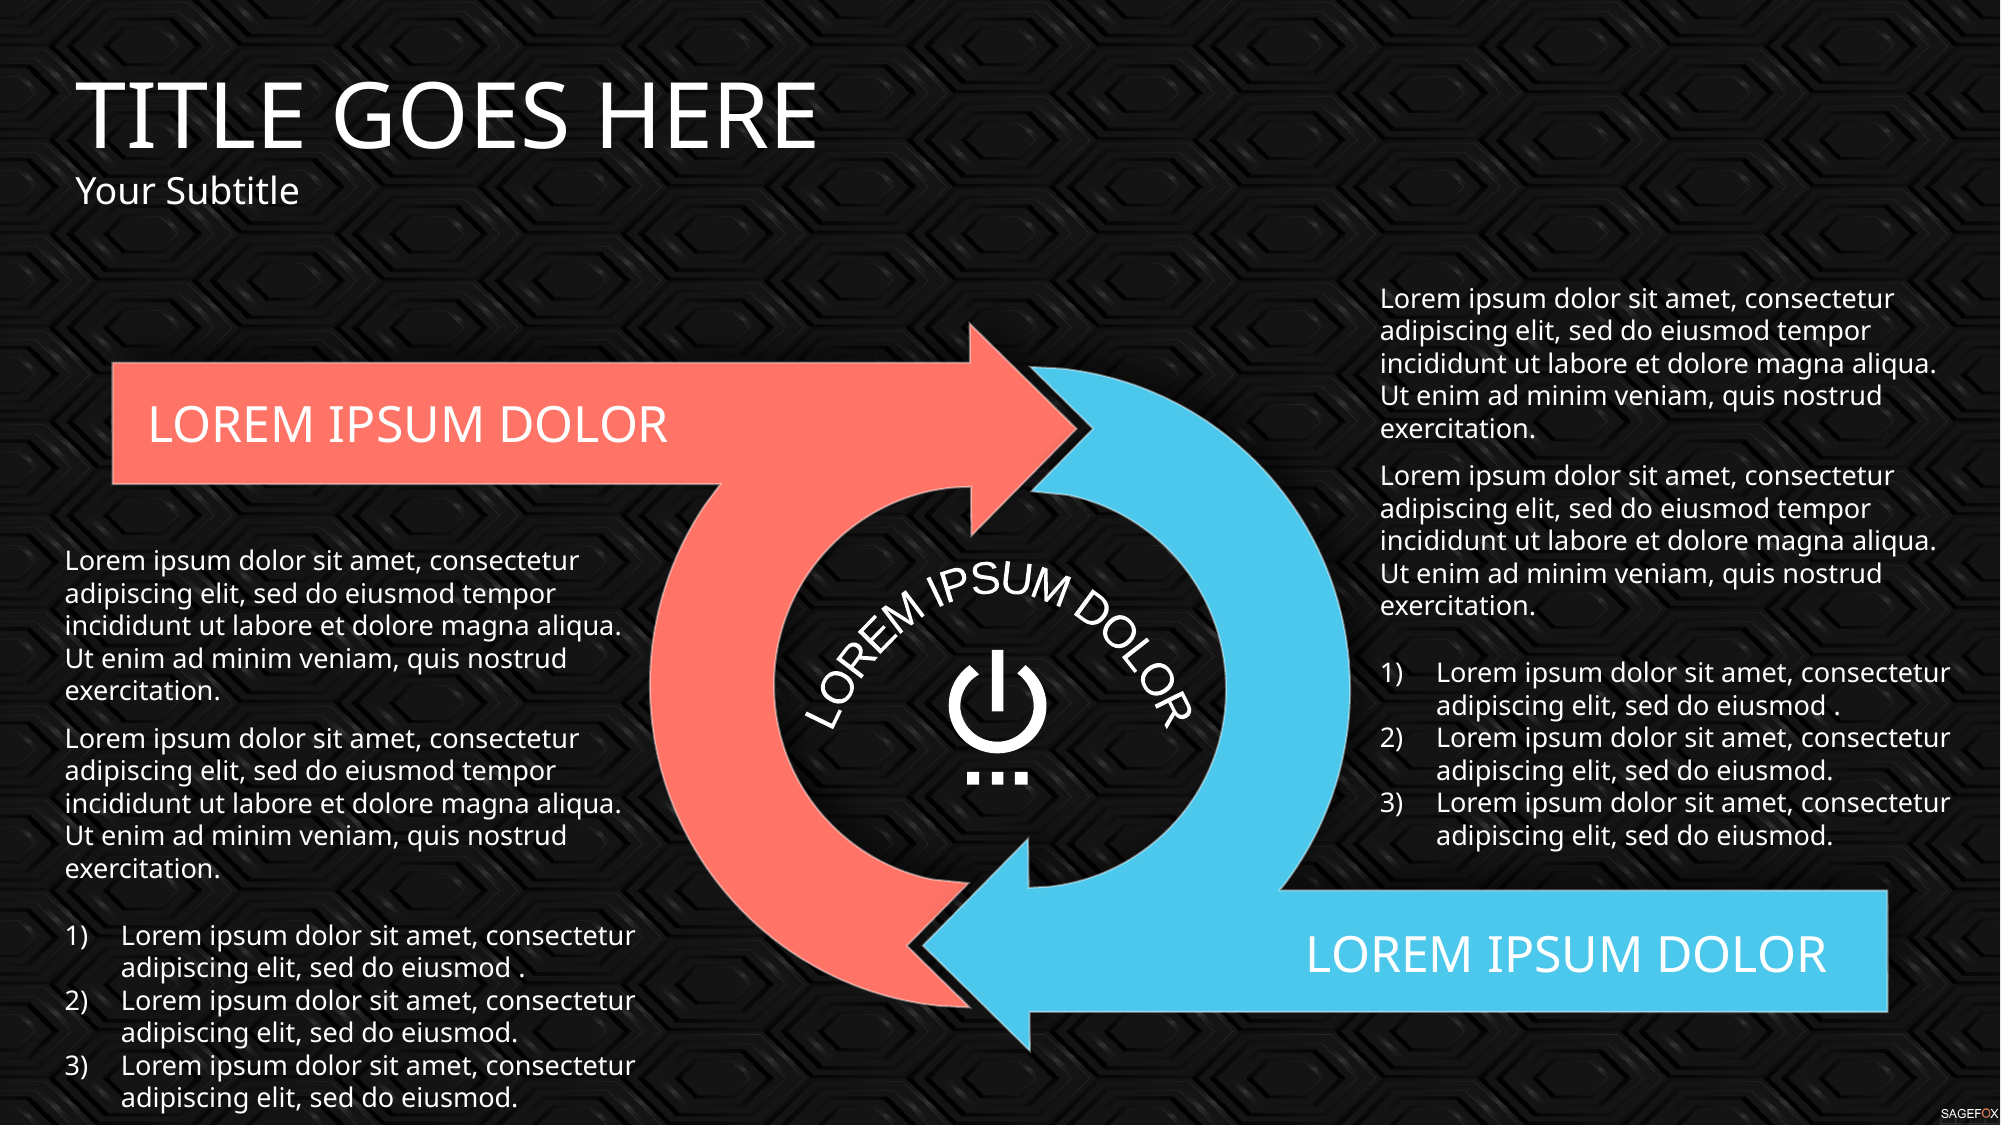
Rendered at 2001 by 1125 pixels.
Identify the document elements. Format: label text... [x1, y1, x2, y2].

text_box [921, 365, 1889, 1054]
text_box Lorem ipsum dolor sit amet, consectetur adipiscing elit, sed do eiusmod tempor incididunt ut labore et dolore magna aliqua. Ut enim ad minim veniam, quis nostrud exercitation. Lorem ipsum dolor sit amet, consectetur adipiscing elit, sed do eiusmod tempor incididunt ut labore et dolore magna aliqua. Ut enim ad minim veniam, quis nostrud exercitation. Lorem ipsum dolor sit amet, consectetur adipiscing elit, sed do eiusmod . Lorem ipsum dolor sit amet, consectetur adipiscing elit, sed do eiusmod. Lorem ipsum dolor sit amet, consectetur adipiscing elit, sed do eiusmod. [49, 536, 659, 1121]
text_box LOREM IPSUM DOLOR [1274, 915, 1842, 991]
text_box [948, 665, 1047, 754]
text_box LOREM IPSUM DOLOR [132, 384, 700, 460]
picture [0, 0, 2001, 1125]
text_box [991, 649, 1004, 712]
text_box [111, 321, 1076, 1009]
text_box TITLE GOES HERE Your Subtitle [60, 49, 1036, 220]
text_box [967, 771, 980, 785]
text_box [991, 771, 1004, 785]
text_box Lorem ipsum dolor sit amet, consectetur adipiscing elit, sed do eiusmod tempor incididunt ut labore et dolore magna aliqua. Ut enim ad minim veniam, quis nostrud exercitation. Lorem ipsum dolor sit amet, consectetur adipiscing elit, sed do eiusmod tempor incididunt ut labore et dolore magna aliqua. Ut enim ad minim veniam, quis nostrud exercitation. Lorem ipsum dolor sit amet, consectetur adipiscing elit, sed do eiusmod . Lorem ipsum dolor sit amet, consectetur adipiscing elit, sed do eiusmod. Lorem ipsum dolor sit amet, consectetur adipiscing elit, sed do eiusmod. [1364, 273, 1975, 859]
text_box [1014, 771, 1028, 785]
